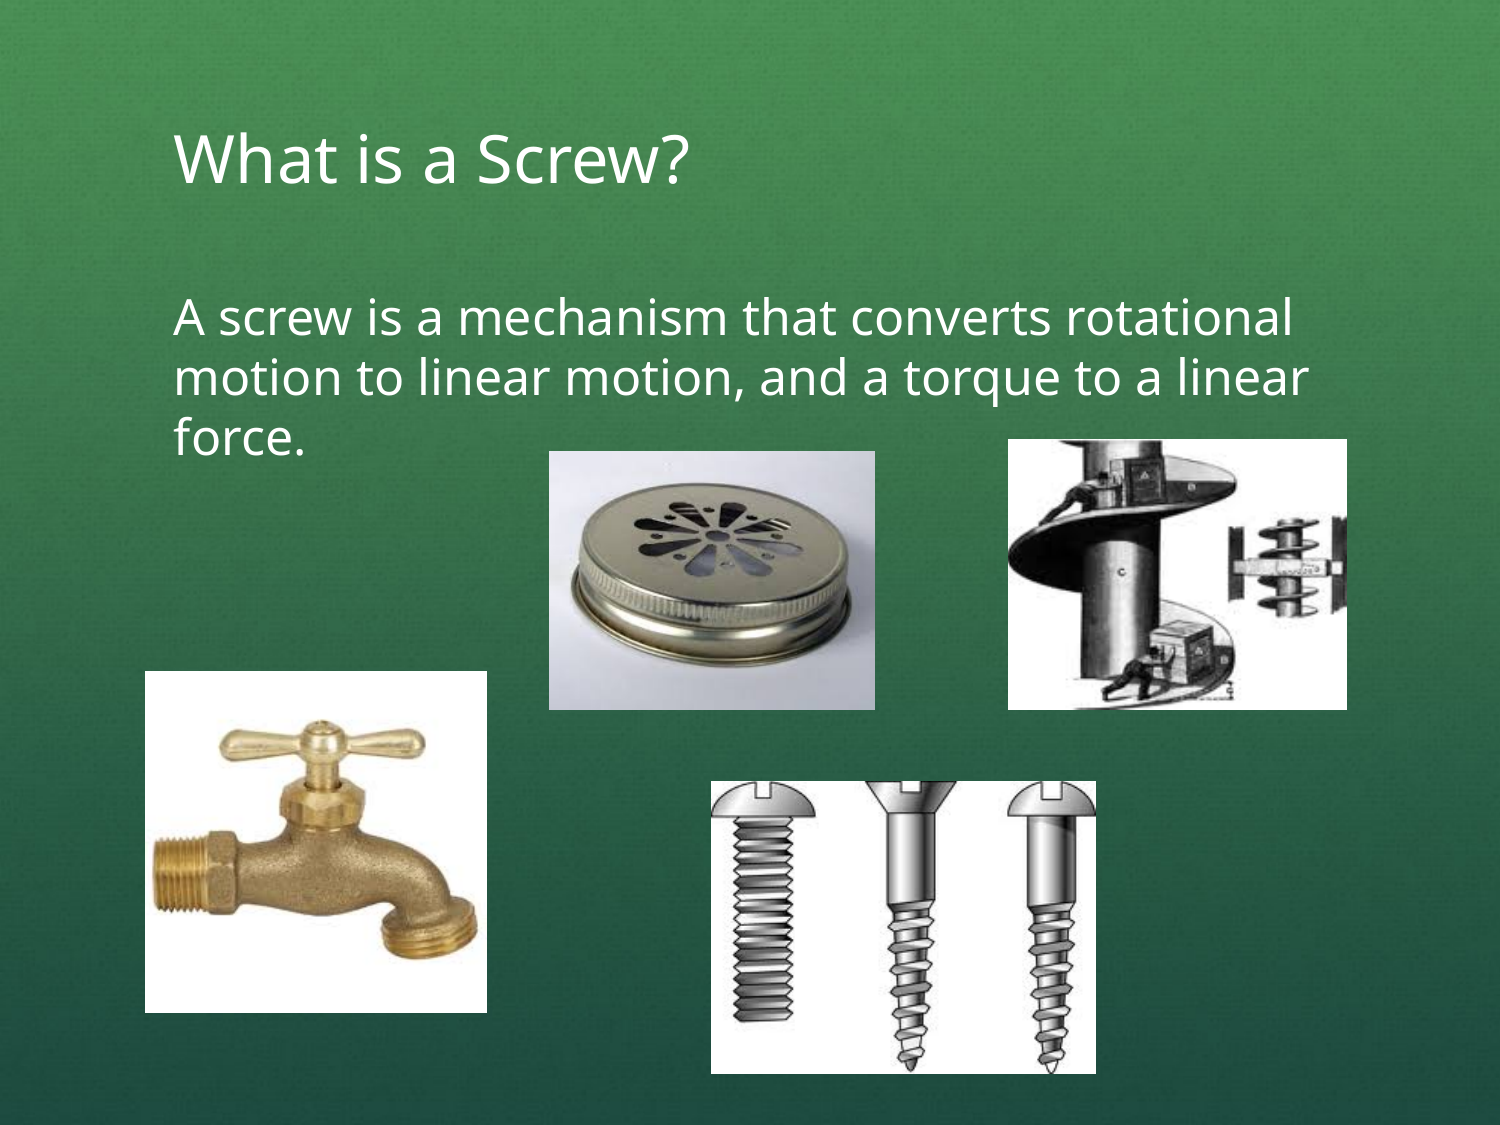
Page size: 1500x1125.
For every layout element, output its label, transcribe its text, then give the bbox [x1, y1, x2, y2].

text_box A screw is a mechanism that converts rotational motion to linear motion, and a torque to a linear force. [159, 277, 1346, 473]
text_box What is a Screw? [159, 109, 712, 205]
picture [0, 0, 1500, 1125]
